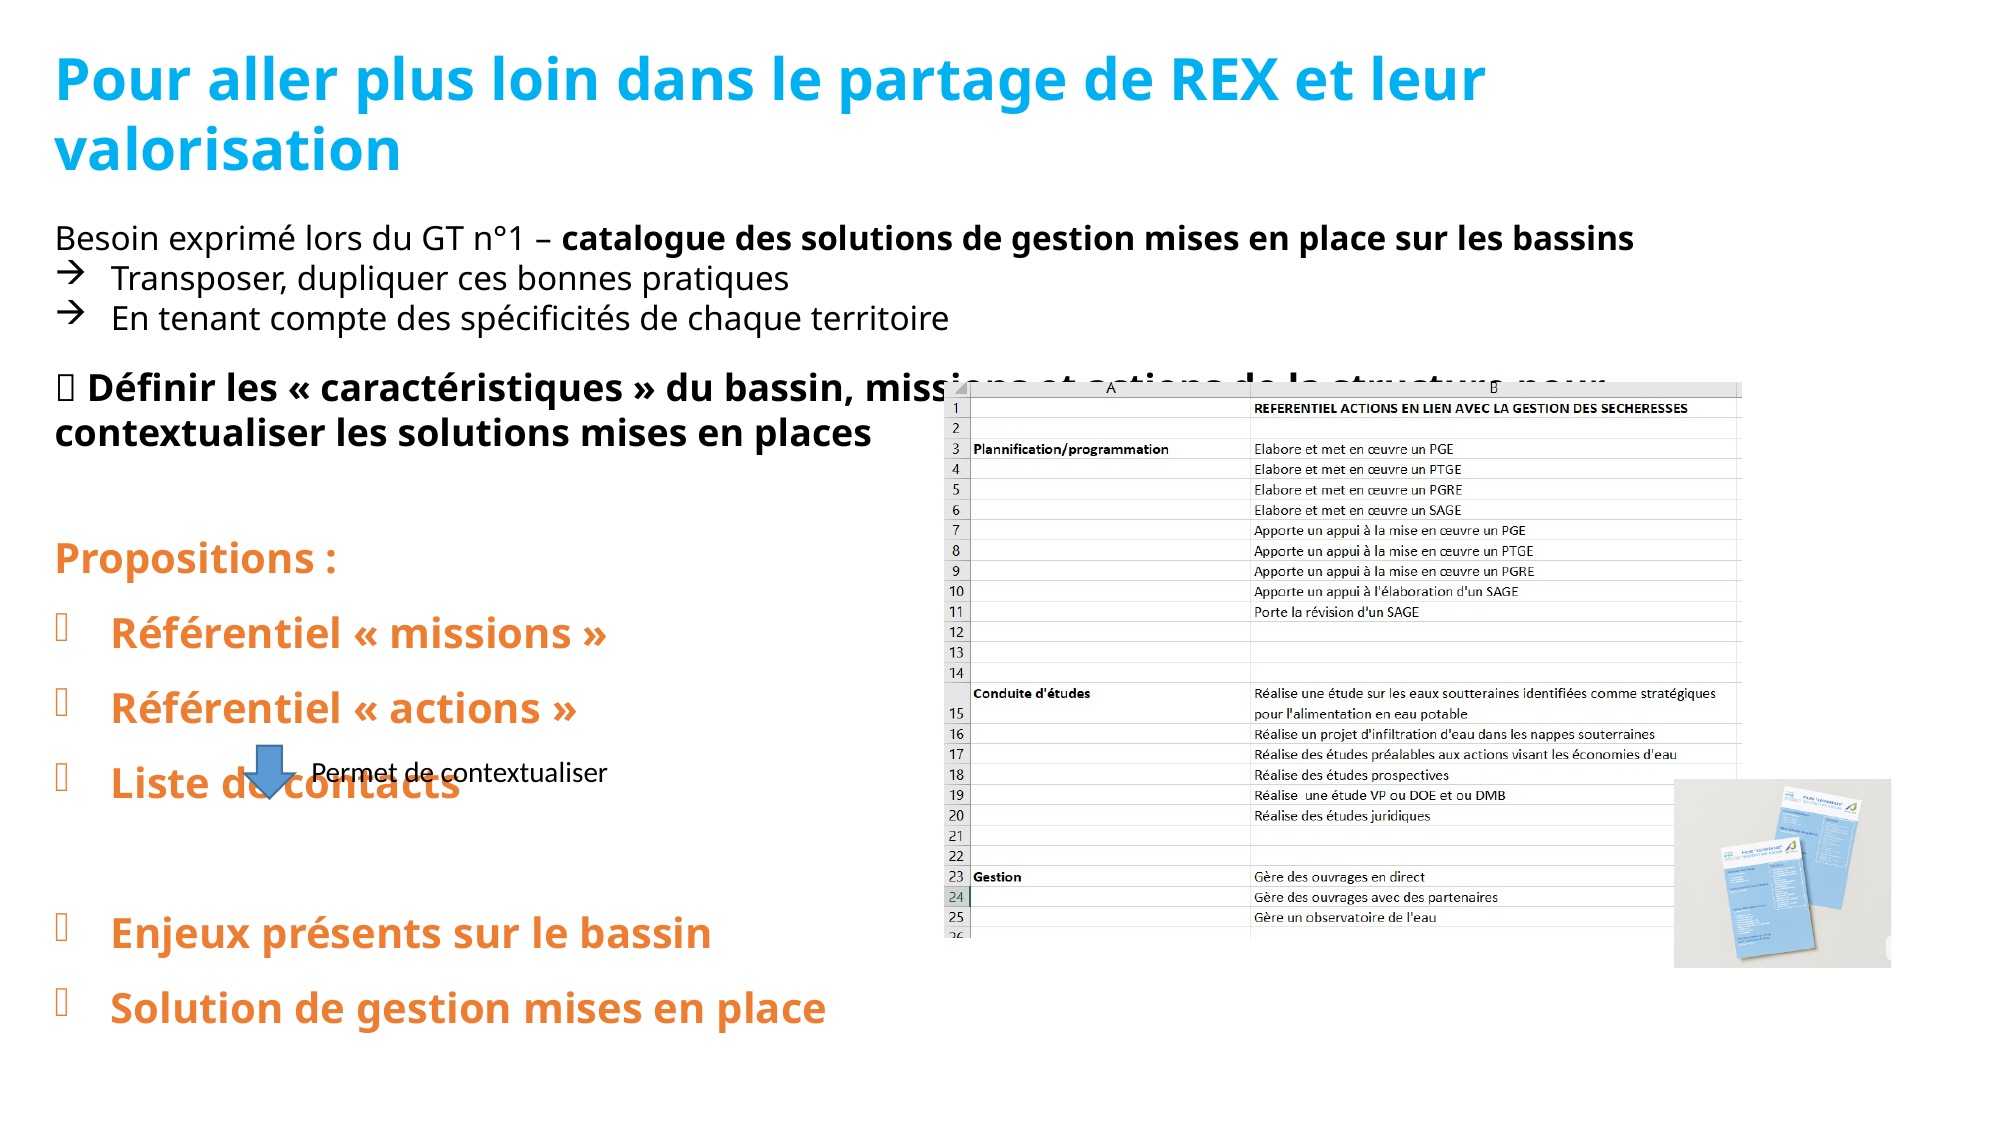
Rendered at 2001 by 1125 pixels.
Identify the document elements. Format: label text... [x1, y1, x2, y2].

text_box [241, 744, 296, 801]
text_box Pour aller plus loin dans le partage de REX et leur valorisation Besoin exprimé lors du GT n°1 – catalogue des solutions de gestion mises en place sur les bassins Transposer, dupliquer ces bonnes pratiques En tenant compte des spécificités de chaque territoire  Définir les « caractéristiques » du bassin, missions et actions de la structure pour contextualiser les solutions mises en places Propositions : Référentiel « missions » Référentiel « actions » Liste de contacts Enjeux présents sur le bassin Solution de gestion mises en place [39, 34, 1714, 1040]
picture [944, 382, 1892, 969]
text_box Permet de contextualiser [296, 745, 624, 796]
